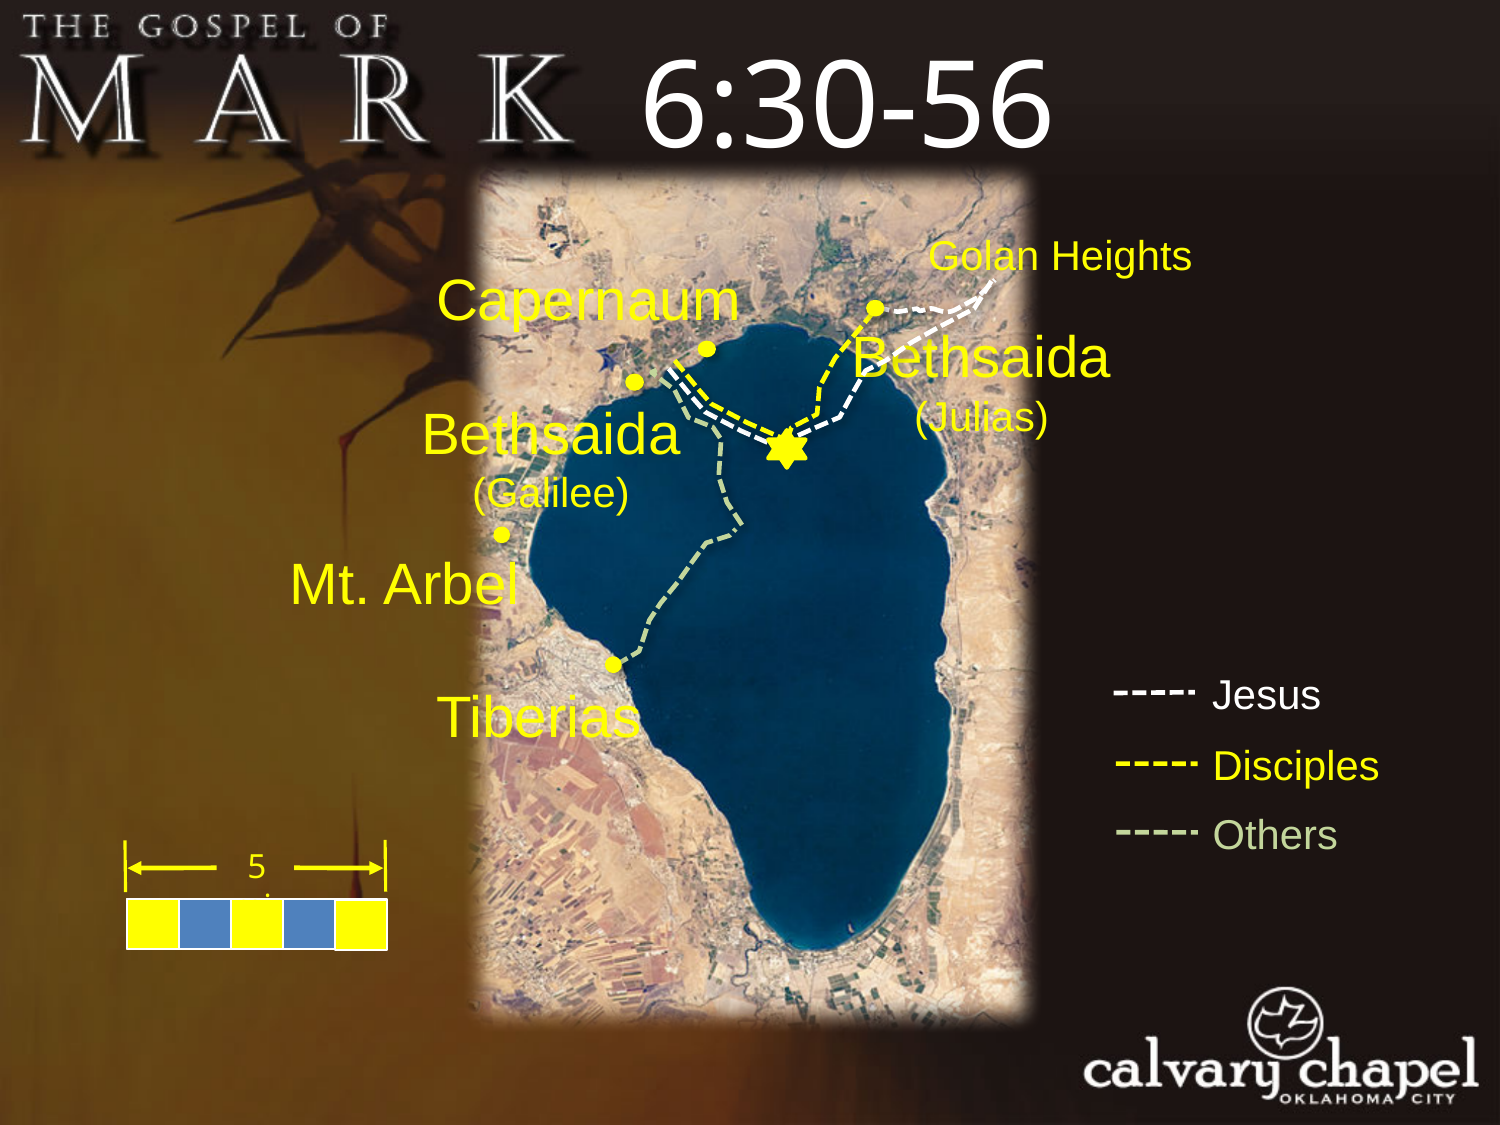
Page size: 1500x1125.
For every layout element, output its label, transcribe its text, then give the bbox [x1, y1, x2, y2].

text_box 6:30-56 [624, 19, 1425, 179]
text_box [274, 528, 538, 625]
text_box Golan Heights [1089, 221, 1224, 287]
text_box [399, 375, 703, 526]
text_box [1113, 660, 1413, 727]
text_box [421, 658, 660, 759]
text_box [1115, 731, 1413, 798]
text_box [124, 837, 388, 951]
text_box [817, 301, 1146, 449]
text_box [1115, 799, 1413, 866]
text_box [421, 254, 766, 356]
picture [0, 0, 1500, 1125]
